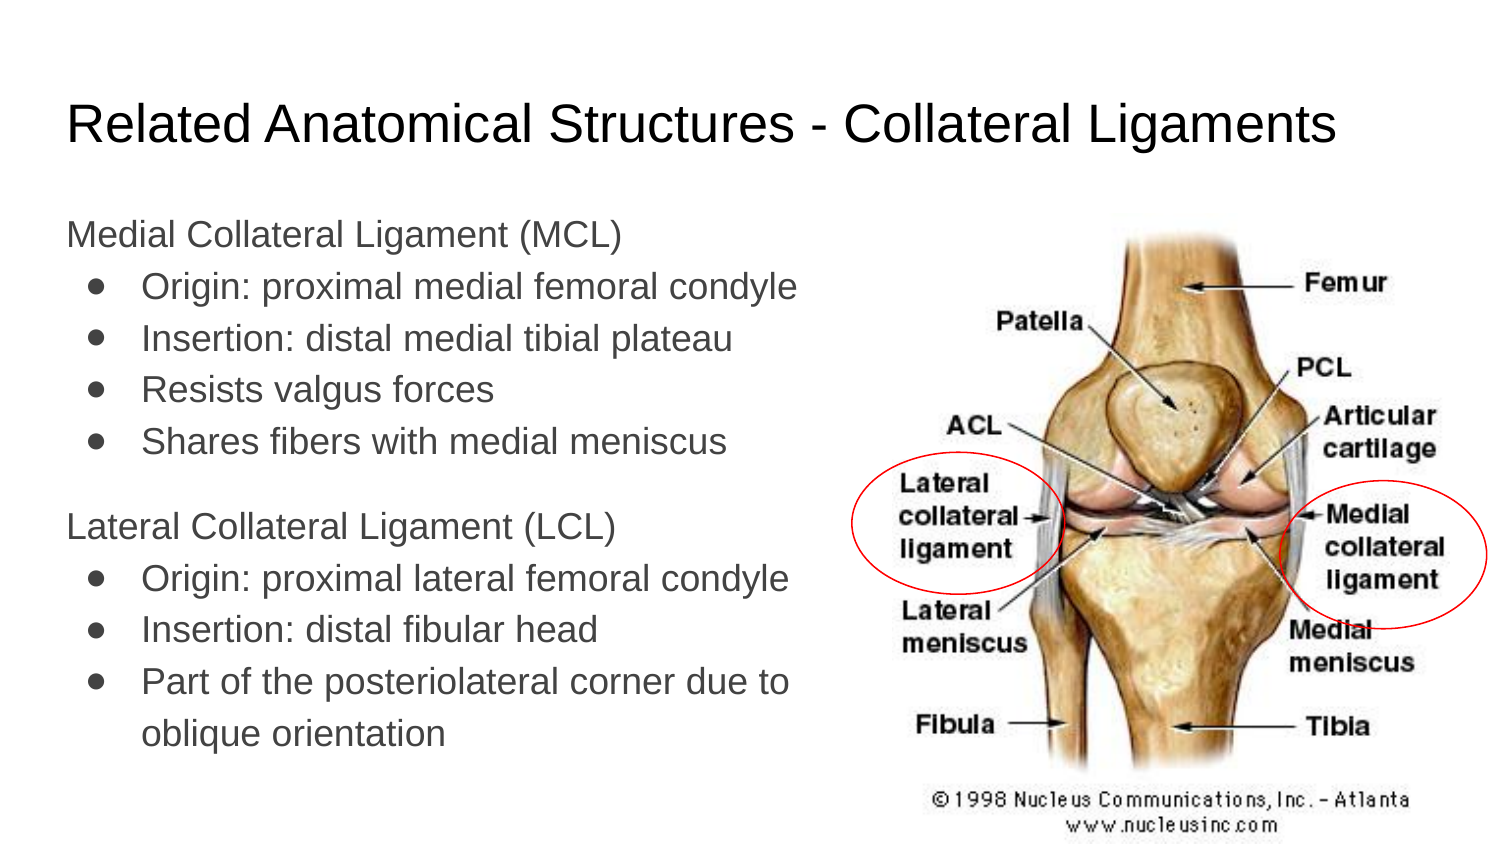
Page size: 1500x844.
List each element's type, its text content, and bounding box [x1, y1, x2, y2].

picture [892, 212, 1450, 844]
text_box [1455, 501, 1487, 609]
list Medial Collateral Ligament (MCL) Origin: proximal medial femoral condyle Insertion: distal medial tibial plateau Resists valgus forces Shares fibers with medial meniscus Lateral Collateral Ligament (LCL) Origin: proximal lateral femoral condyle Insertion: distal fibular head Part of the posteriolateral corner due to oblique orientation [51, 188, 893, 844]
text_box [851, 470, 887, 576]
title Related Anatomical Structures - Collateral Ligaments [51, 72, 1449, 212]
